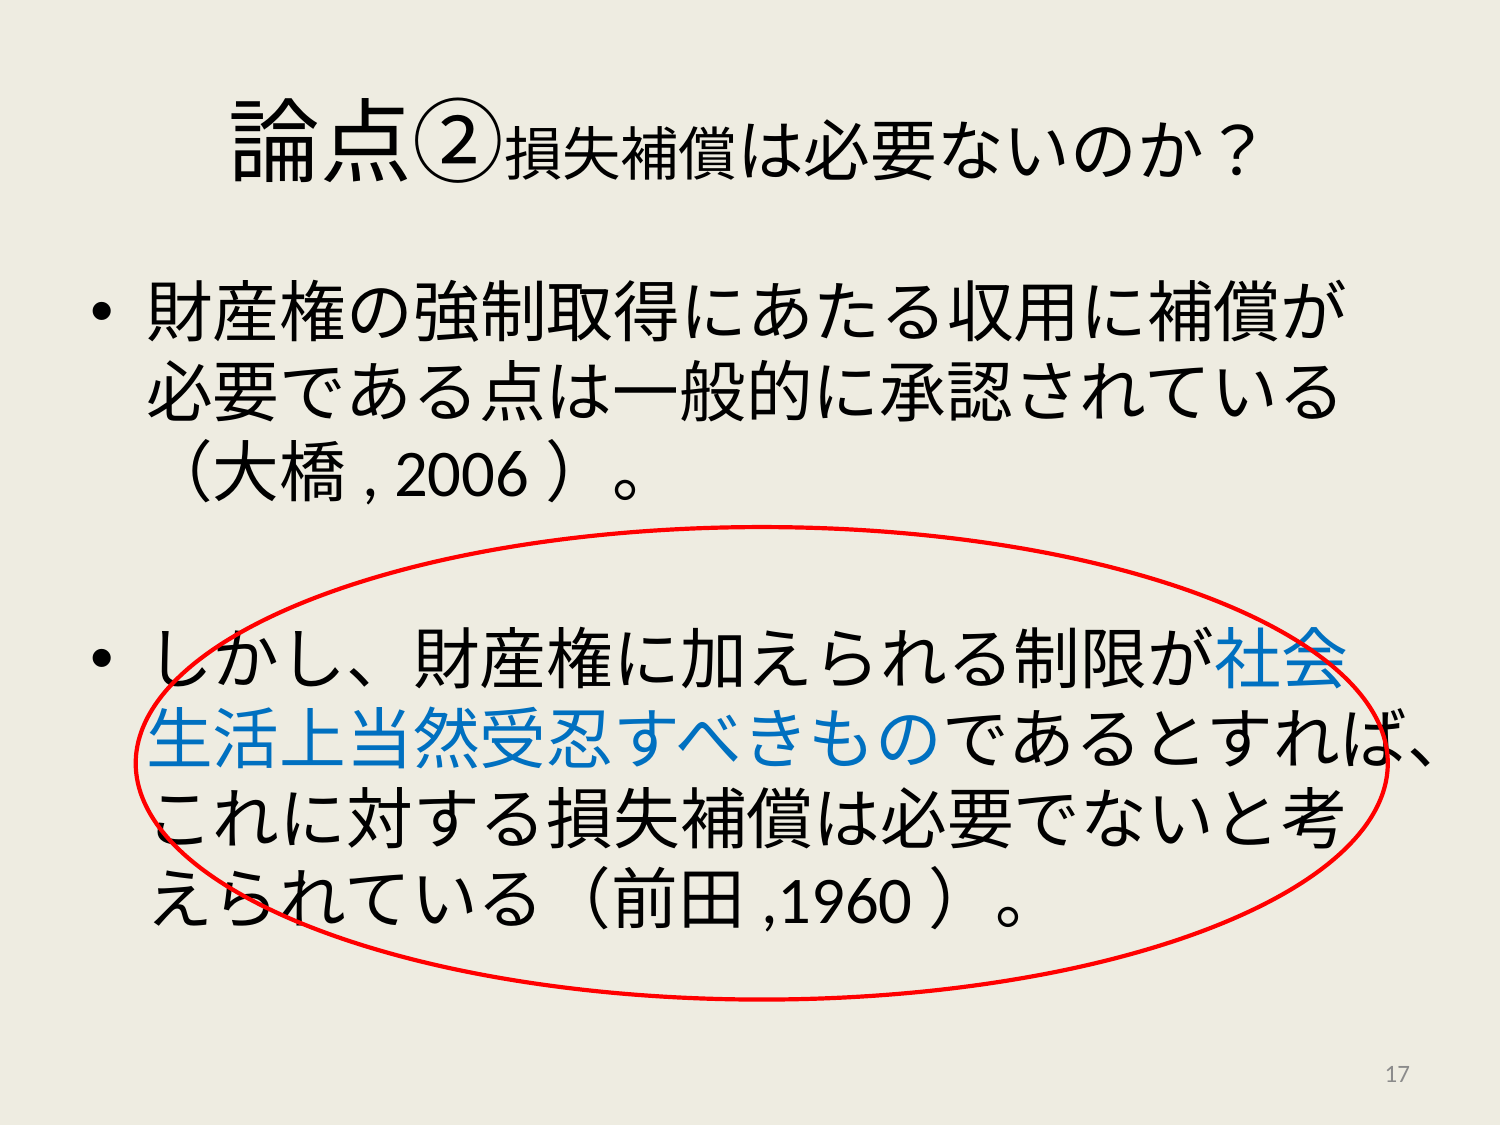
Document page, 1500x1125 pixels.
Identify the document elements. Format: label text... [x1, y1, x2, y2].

list 財産権の強制取得にあたる収用に補償が必要である点は一般的に承認されている（大橋, 2006）。 しかし、財産権に加えられる制限が社会生活上当然受忍すべきものであるとすれば、これに対する損失補償は必要でないと考えられている（前田,1960）。 [75, 262, 1425, 1005]
text_box [133, 524, 1390, 1002]
slide_number 17 [1074, 1042, 1425, 1103]
title 論点②損失補償は必要ないのか？ [75, 45, 1425, 233]
